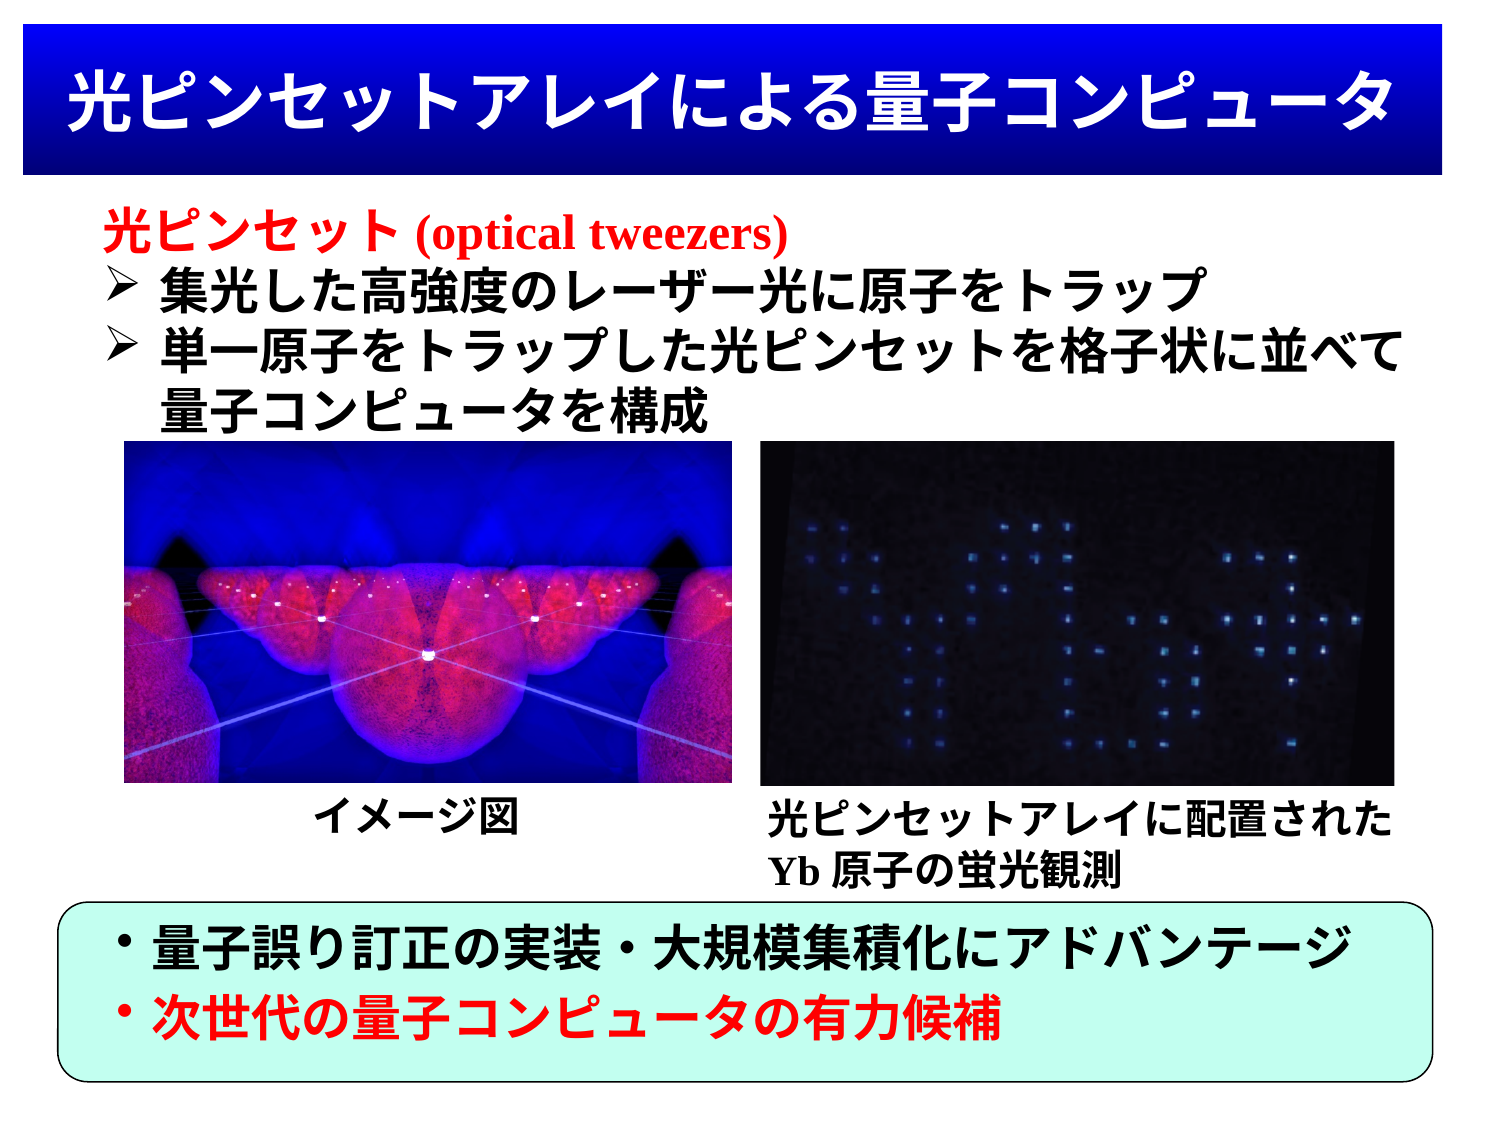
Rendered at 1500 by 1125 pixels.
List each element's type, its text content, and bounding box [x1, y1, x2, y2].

text_box 光ピンセットアレイに配置された Yb原子の蛍光観測 [752, 786, 1409, 900]
text_box 光ピンセット(optical tweezers) 集光した高強度のレーザー光に原子をトラップ 単一原子をトラップした光ピンセットを格子状に並べて量子コンピュータを構成 [88, 162, 1433, 447]
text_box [57, 901, 1433, 1082]
text_box イメージ図 [297, 791, 536, 848]
picture [124, 441, 732, 783]
text_box 光ピンセットアレイによる量子コンピュータ [23, 24, 1443, 175]
picture [760, 441, 1395, 787]
